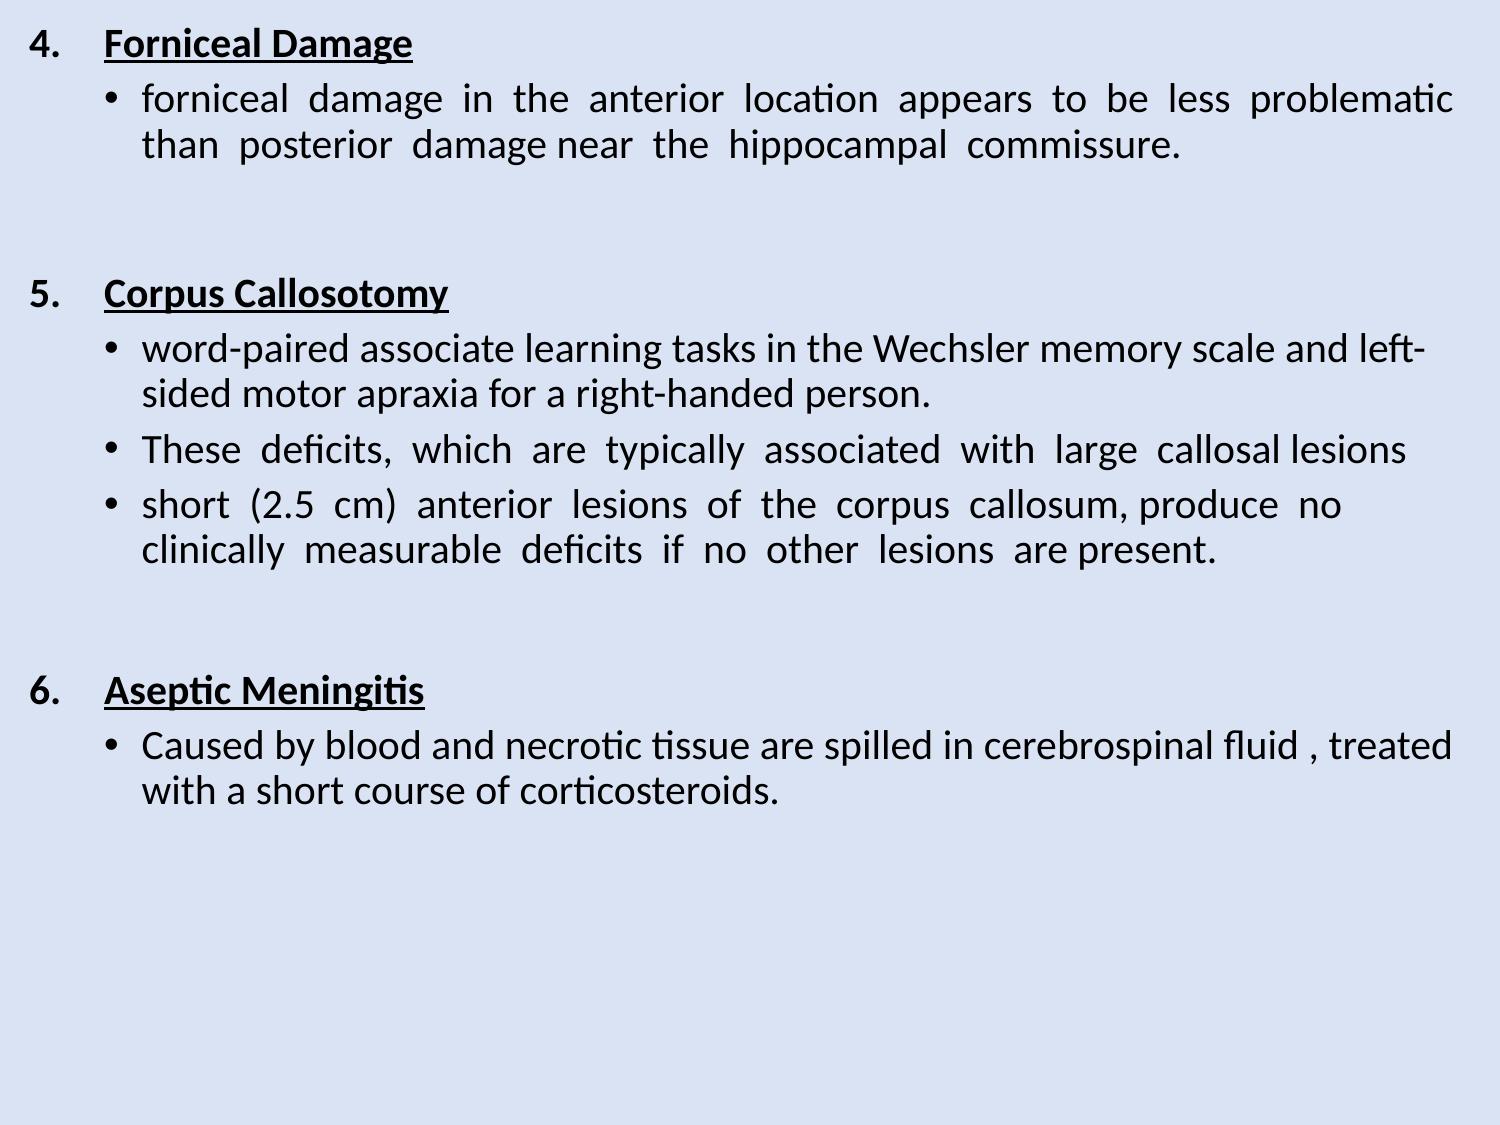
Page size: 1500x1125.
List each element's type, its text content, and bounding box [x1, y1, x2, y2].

list Forniceal Damage forniceal damage in the anterior location appears to be less problematic than posterior damage near the hippocampal commissure. Corpus Callosotomy word-paired associate learning tasks in the Wechsler memory scale and left-sided motor apraxia for a right-handed person. These deficits, which are typically associated with large callosal lesions short (2.5 cm) anterior lesions of the corpus callosum, produce no clinically measurable deficits if no other lesions are present. Aseptic Meningitis Caused by blood and necrotic tissue are spilled in cerebrospinal fluid , treated with a short course of corticosteroids. [14, 13, 1487, 1110]
